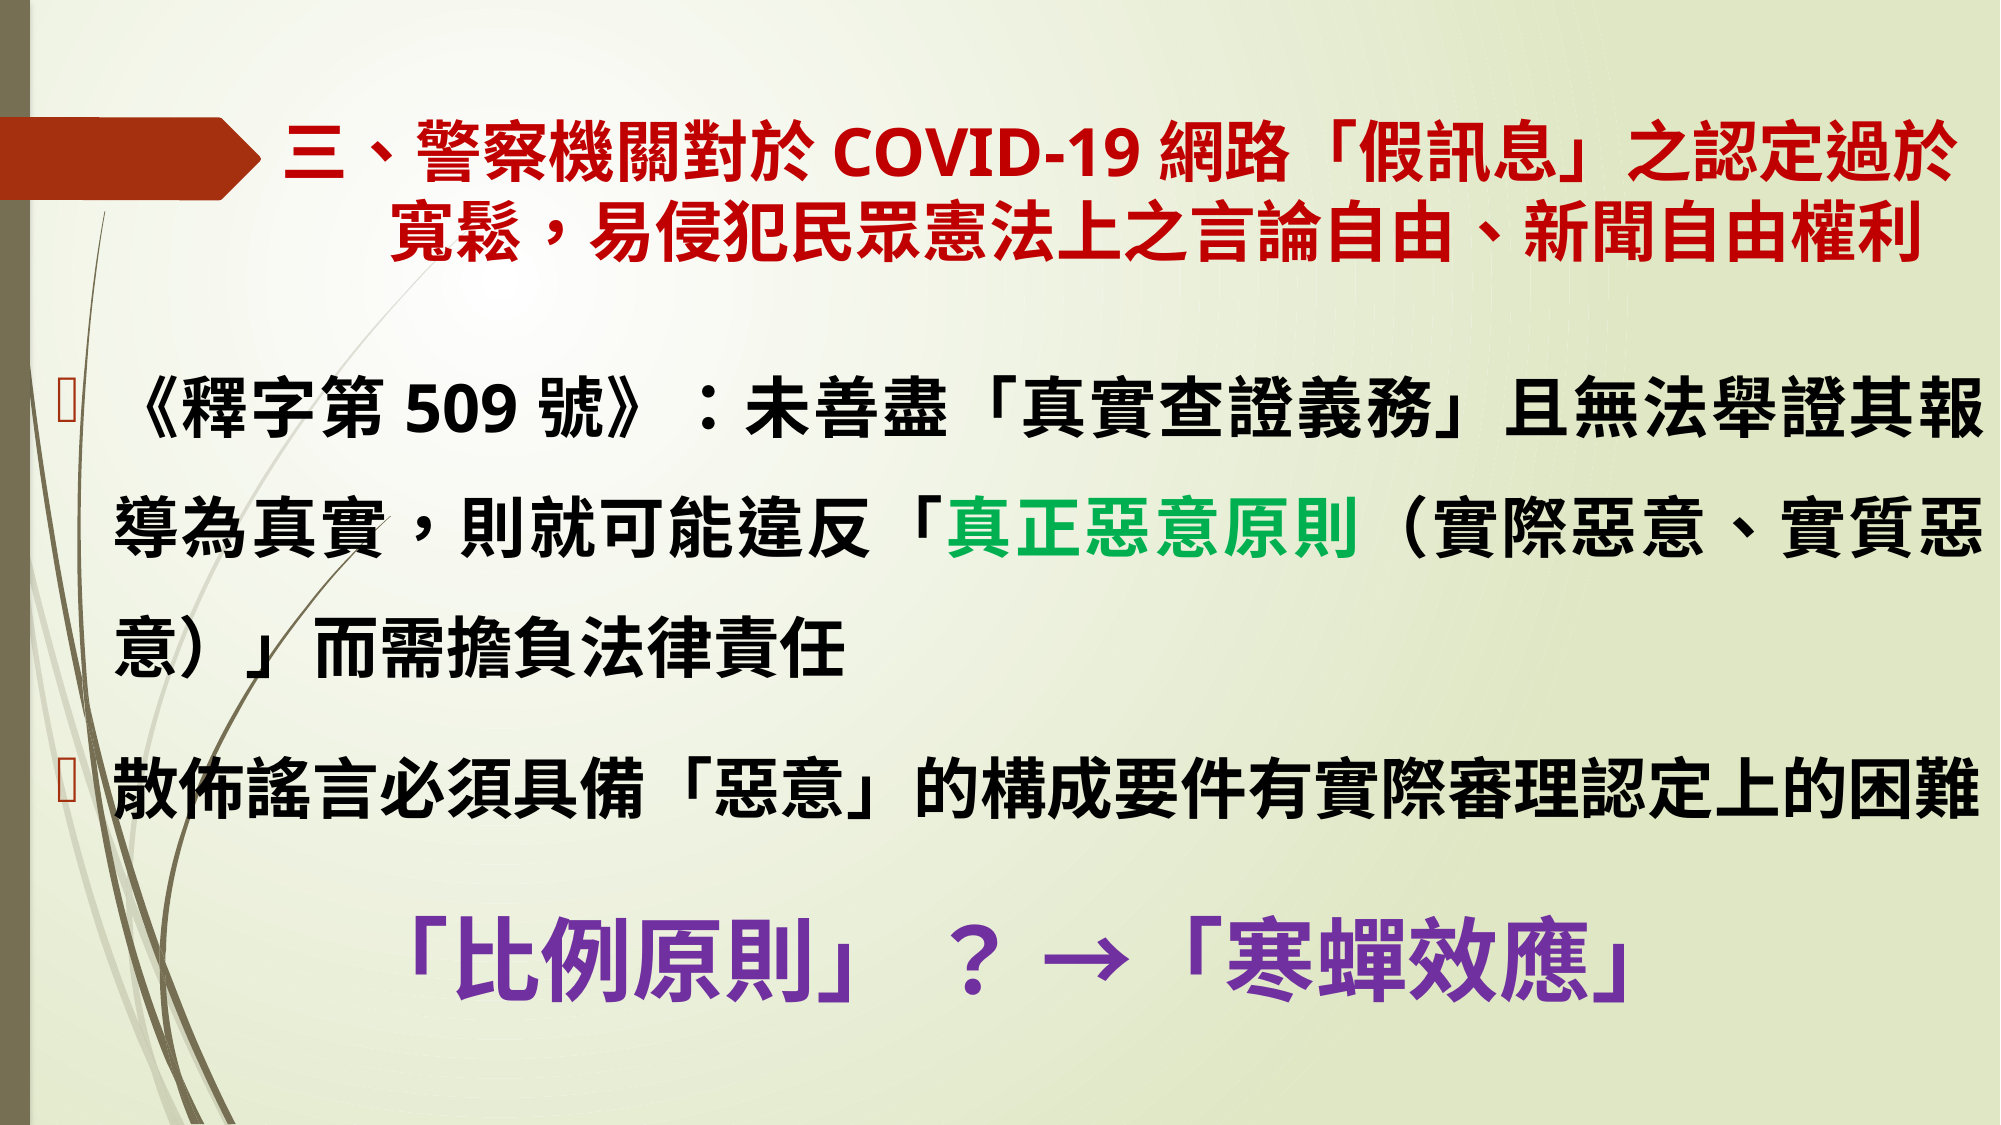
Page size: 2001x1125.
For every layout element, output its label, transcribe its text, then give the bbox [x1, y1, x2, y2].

list 《釋字第509號》：未善盡「真實查證義務」且無法舉證其報導為真實，則就可能違反「真正惡意原則（實際惡意、實質惡意）」而需擔負法律責任 散佈謠言必須具備「惡意」的構成要件有實際審理認定上的困難 「比例原則」 ？ →「寒蟬效應」 [40, 318, 2000, 1125]
title 三、警察機關對於COVID-19網路「假訊息」之認定過於 寬鬆，易侵犯民眾憲法上之言論自由、新聞自由權利 [266, 102, 2000, 318]
